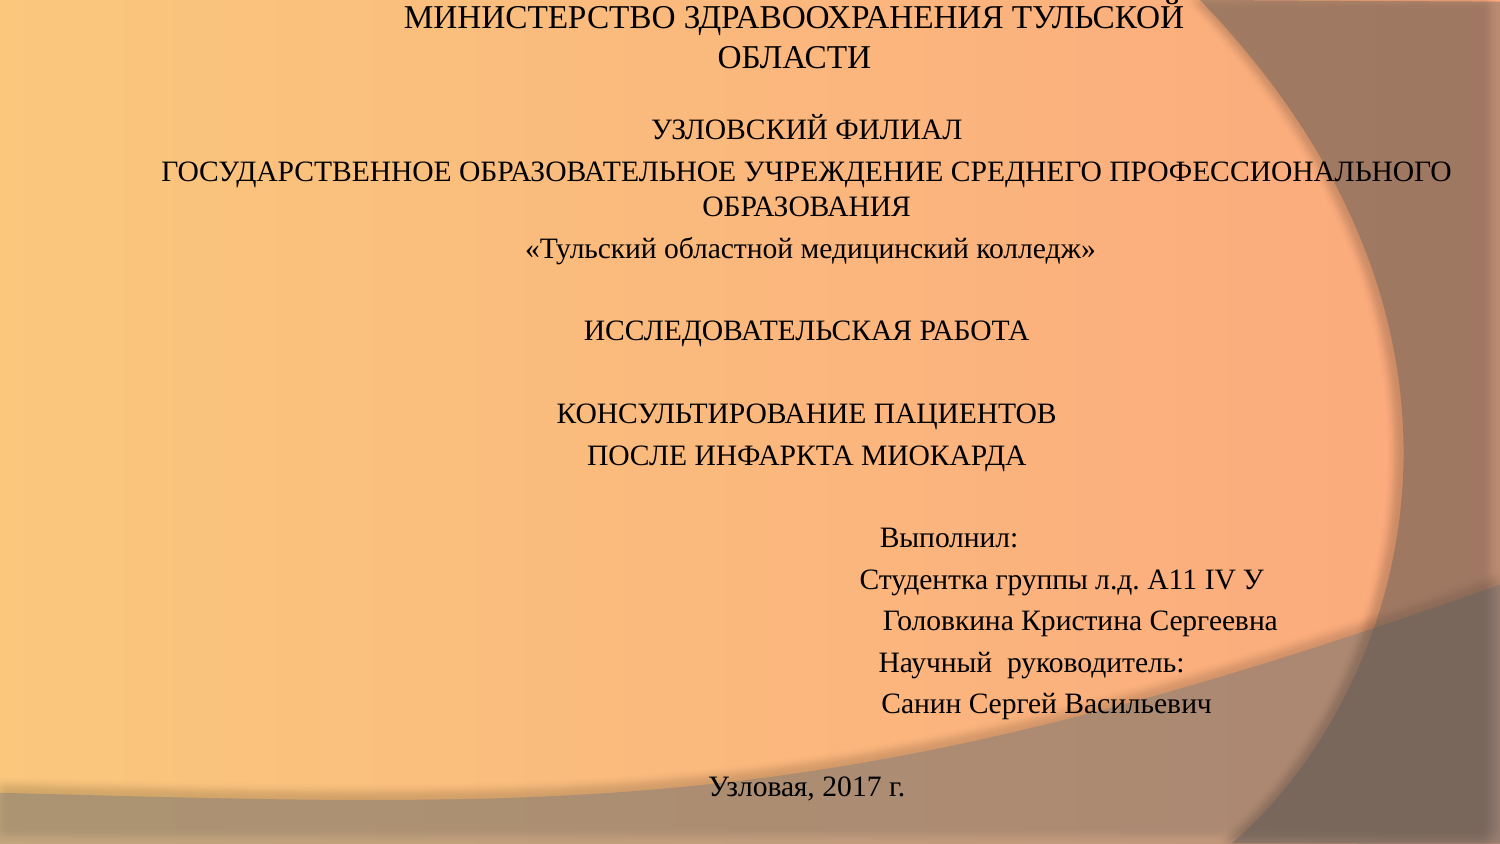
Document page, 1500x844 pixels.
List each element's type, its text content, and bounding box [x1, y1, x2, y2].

title МИНИСТЕРСТВО ЗДРАВООХРАНЕНИЯ ТУЛЬСКОЙ ОБЛАСТИ [89, 8, 1500, 103]
subtitle УЗЛОВСКИЙ ФИЛИАЛ ГОСУДАРСТВЕННОЕ ОБРАЗОВАТЕЛЬНОЕ УЧРЕЖДЕНИЕ СРЕДНЕГО ПРОФЕССИОНАЛЬНОГО ОБРАЗОВАНИЯ «Тульский областной медицинский колледж» ИССЛЕДОВАТЕЛЬСКАЯ РАБОТА КОНСУЛЬТИРОВАНИЕ ПАЦИЕНТОВ ПОСЛЕ ИНФАРКТА МИОКАРДА Выполнил: Студентка группы л.д. А11 IV У Головкина Кристина Сергеевна Научный руководитель: Санин Сергей Васильевич Узловая, 2017 г. [106, 102, 1500, 815]
